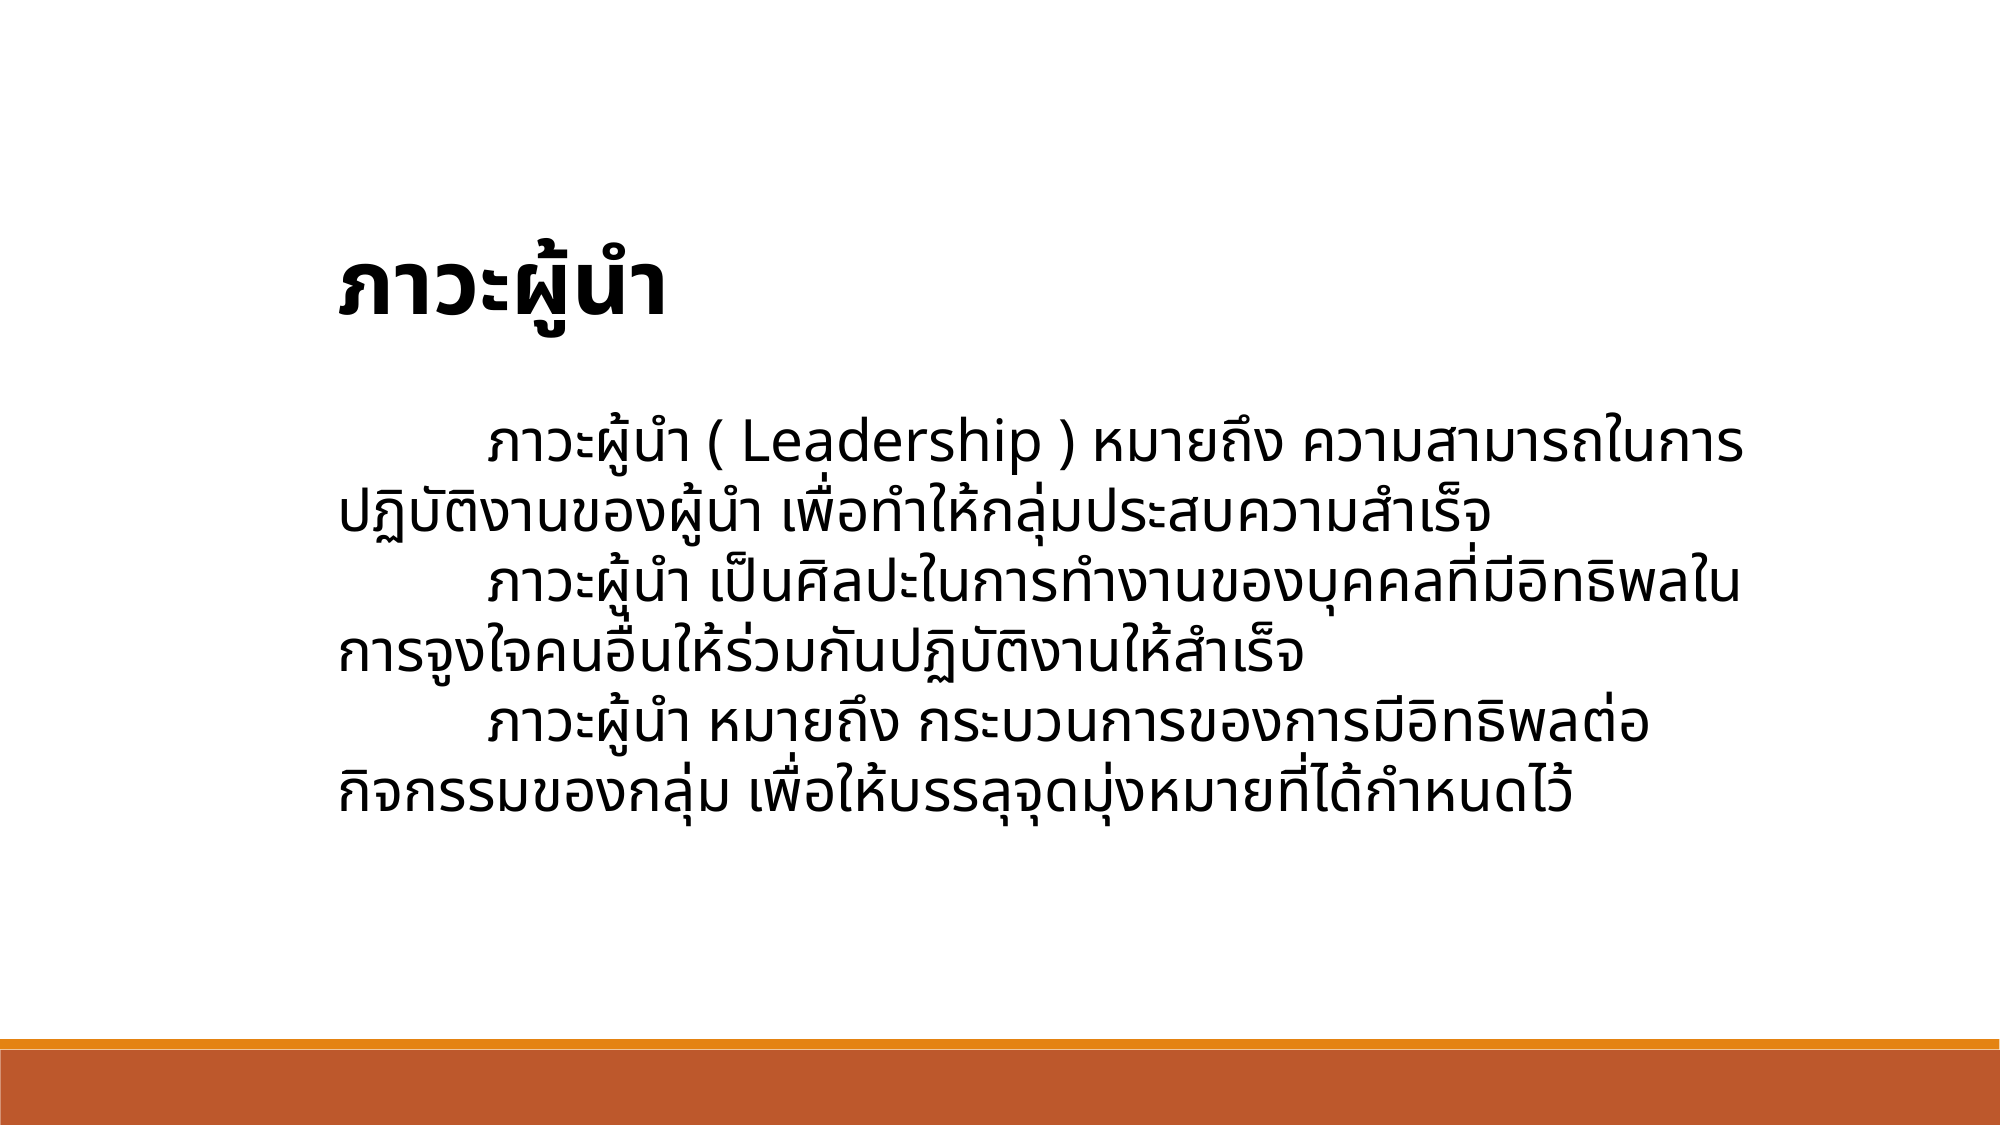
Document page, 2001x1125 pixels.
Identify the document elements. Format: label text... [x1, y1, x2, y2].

text_box ภาวะผู้นำ ภาวะผู้นำ ( Leadership ) หมายถึง ความสามารถในการปฏิบัติงานของผู้นำ เพื่อทำให้กลุ่มประสบความสำเร็จ ภาวะผู้นำ เป็นศิลปะในการทำงานของบุคคลที่มีอิทธิพลในการจูงใจคนอื่นให้ร่วมกันปฏิบัติงานให้สำเร็จ ภาวะผู้นำ หมายถึง กระบวนการของการมีอิทธิพลต่อกิจกรรมของกลุ่ม เพื่อให้บรรลุจุดมุ่งหมายที่ได้กำหนดไว้ [322, 217, 1765, 900]
